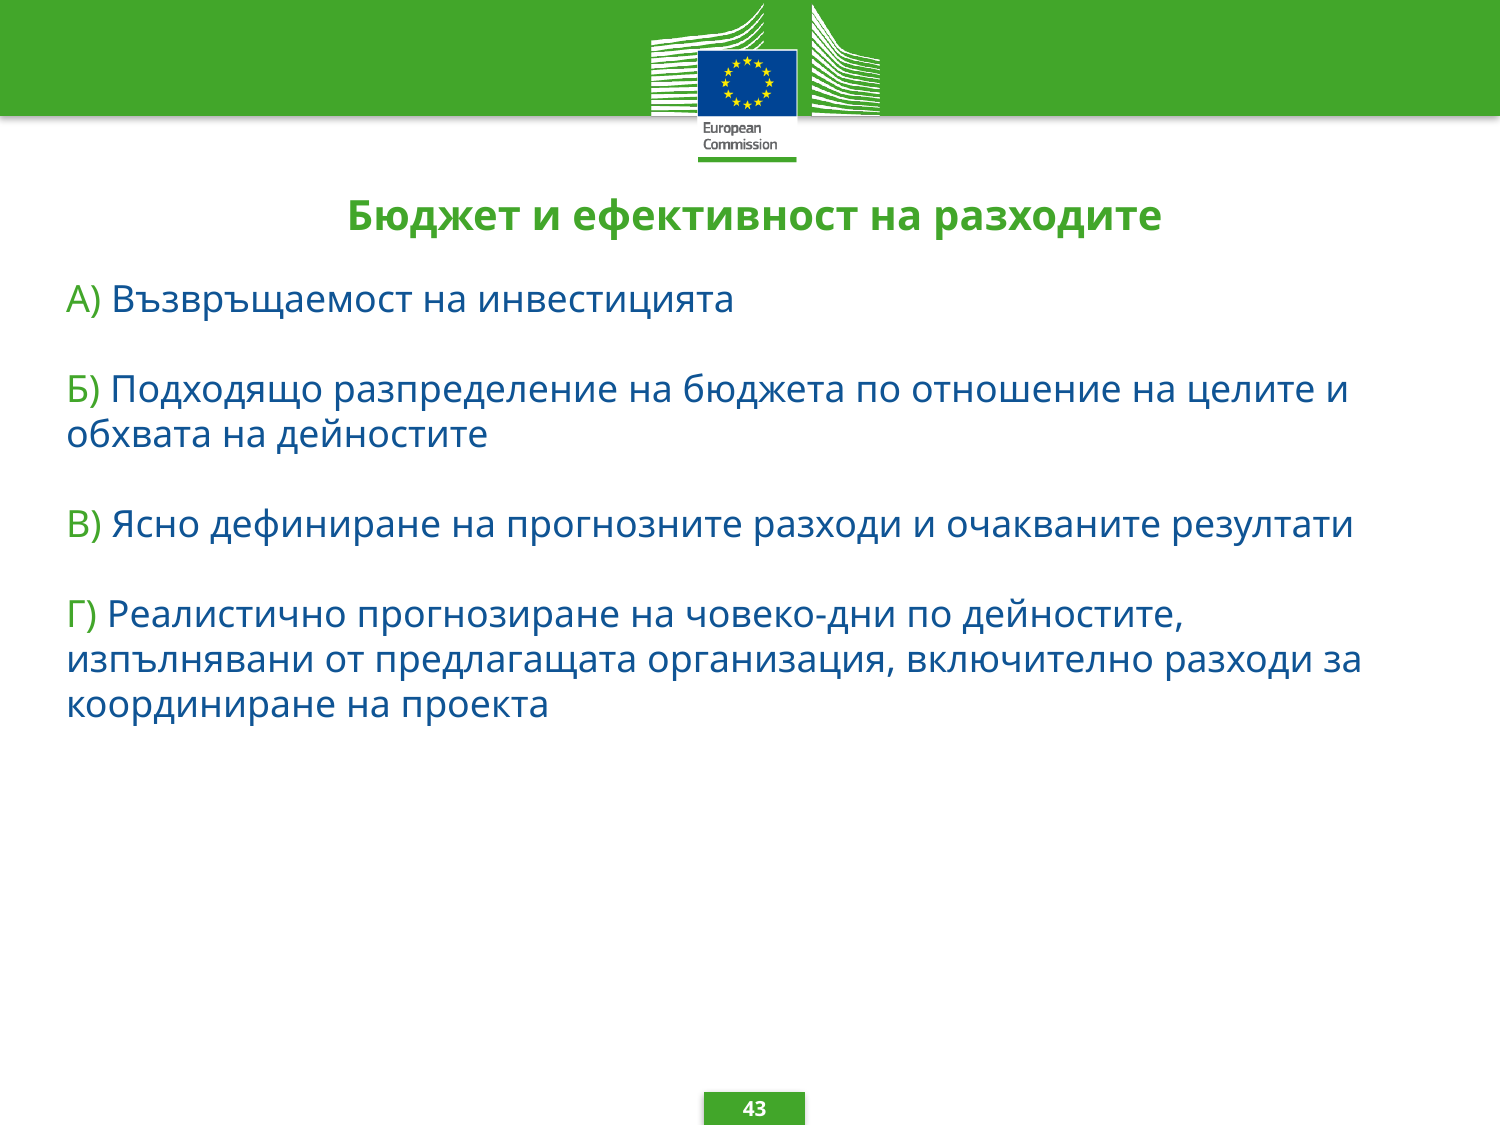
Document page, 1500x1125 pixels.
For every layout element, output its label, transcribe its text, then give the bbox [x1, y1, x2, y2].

picture [614, 3, 880, 172]
slide_number 43 [703, 1088, 807, 1125]
list А) Възвръщаемост на инвестицията Б) Подходящо разпределение на бюджета по отношение на целите и обхвата на дейностите В) Ясно дефиниране на прогнозните разходи и очакваните резултати Г) Реалистично прогнозиране на човеко-дни по дейностите, изпълнявани от предлагащата организация, включително разходи за координиране на проекта [50, 267, 1459, 1059]
title Бюджет и ефективност на разходите [50, 172, 1459, 256]
